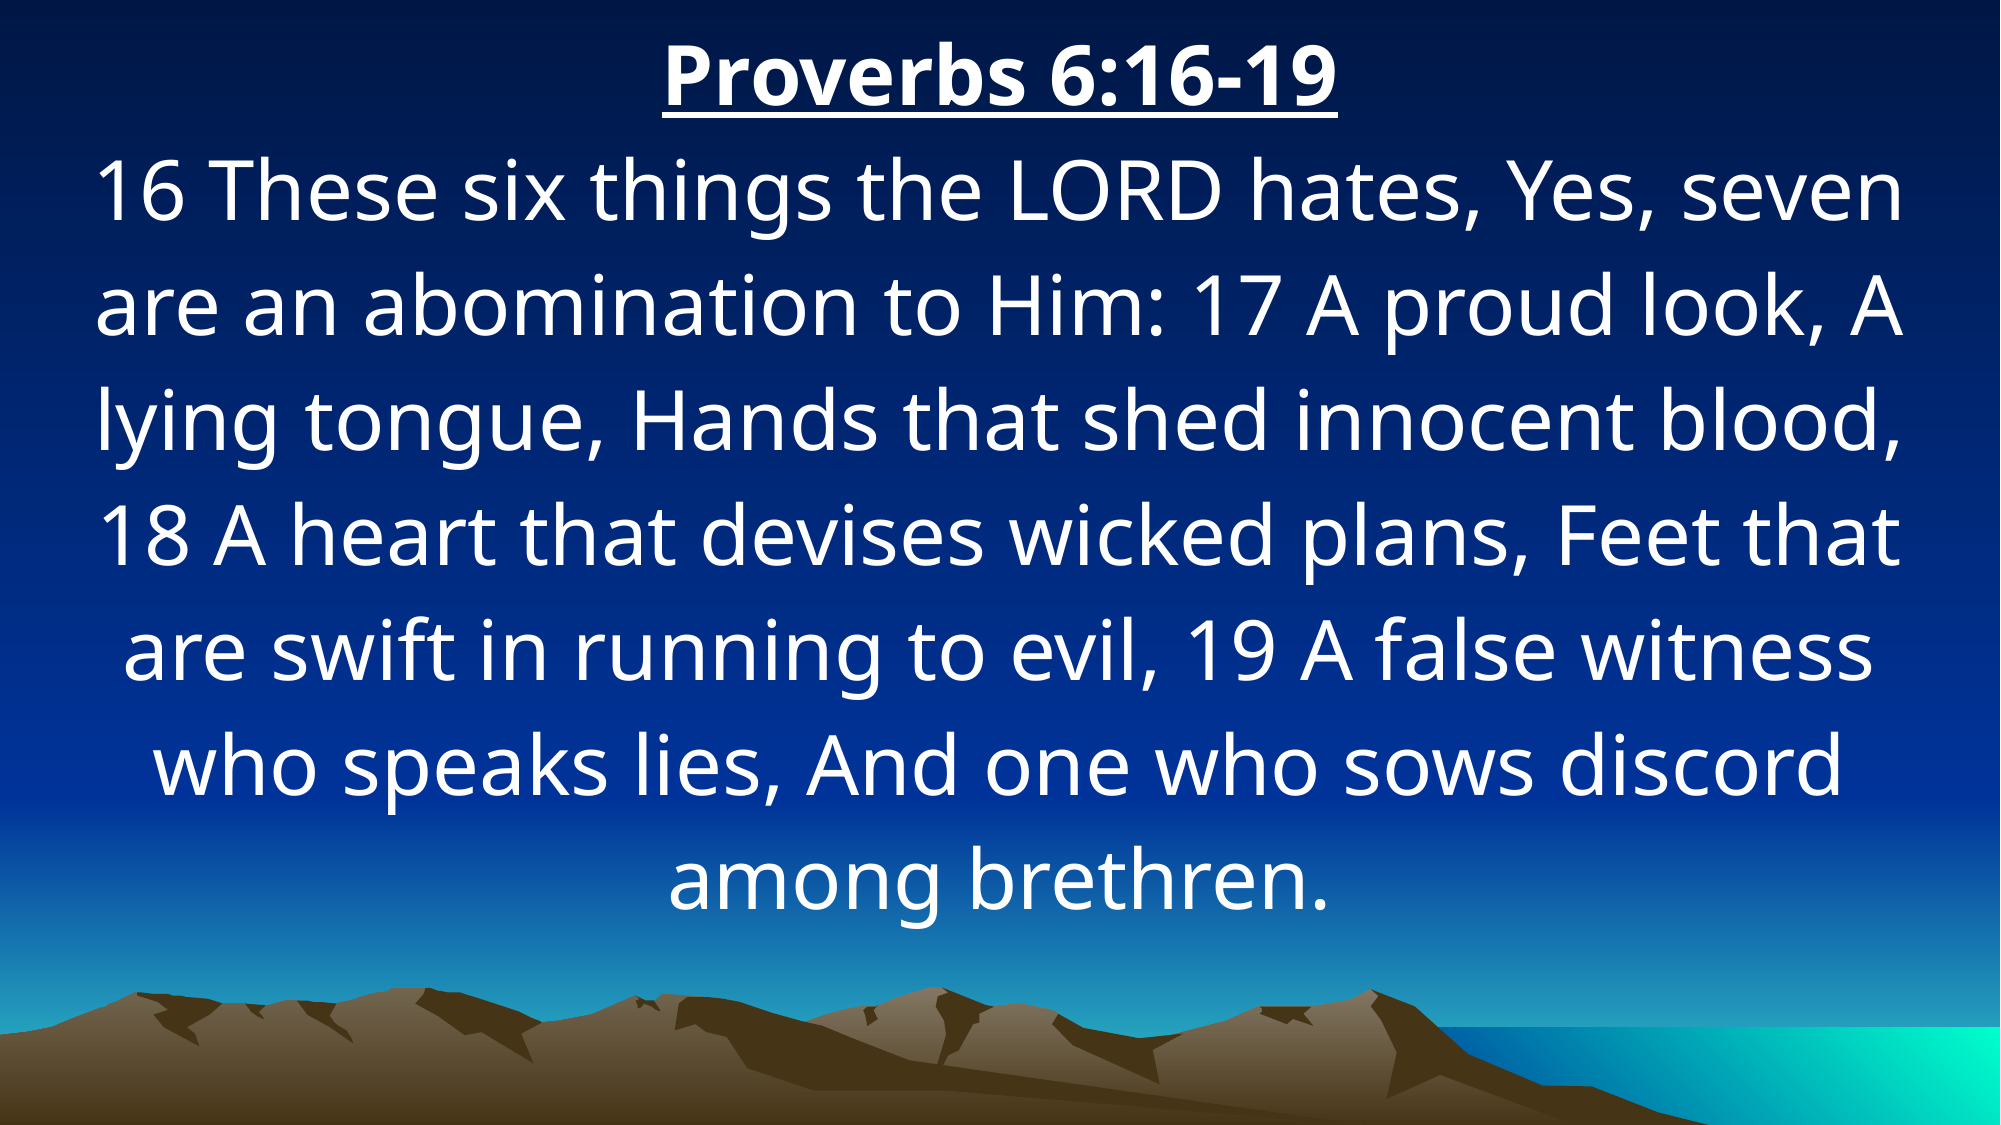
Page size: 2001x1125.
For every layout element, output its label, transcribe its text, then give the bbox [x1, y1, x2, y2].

text_box Proverbs 6:16-19 16 These six things the LORD hates, Yes, seven are an abomination to Him: 17 A proud look, A lying tongue, Hands that shed innocent blood, 18 A heart that devises wicked plans, Feet that are swift in running to evil, 19 A false witness who speaks lies, And one who sows discord among brethren. [24, 0, 1975, 825]
